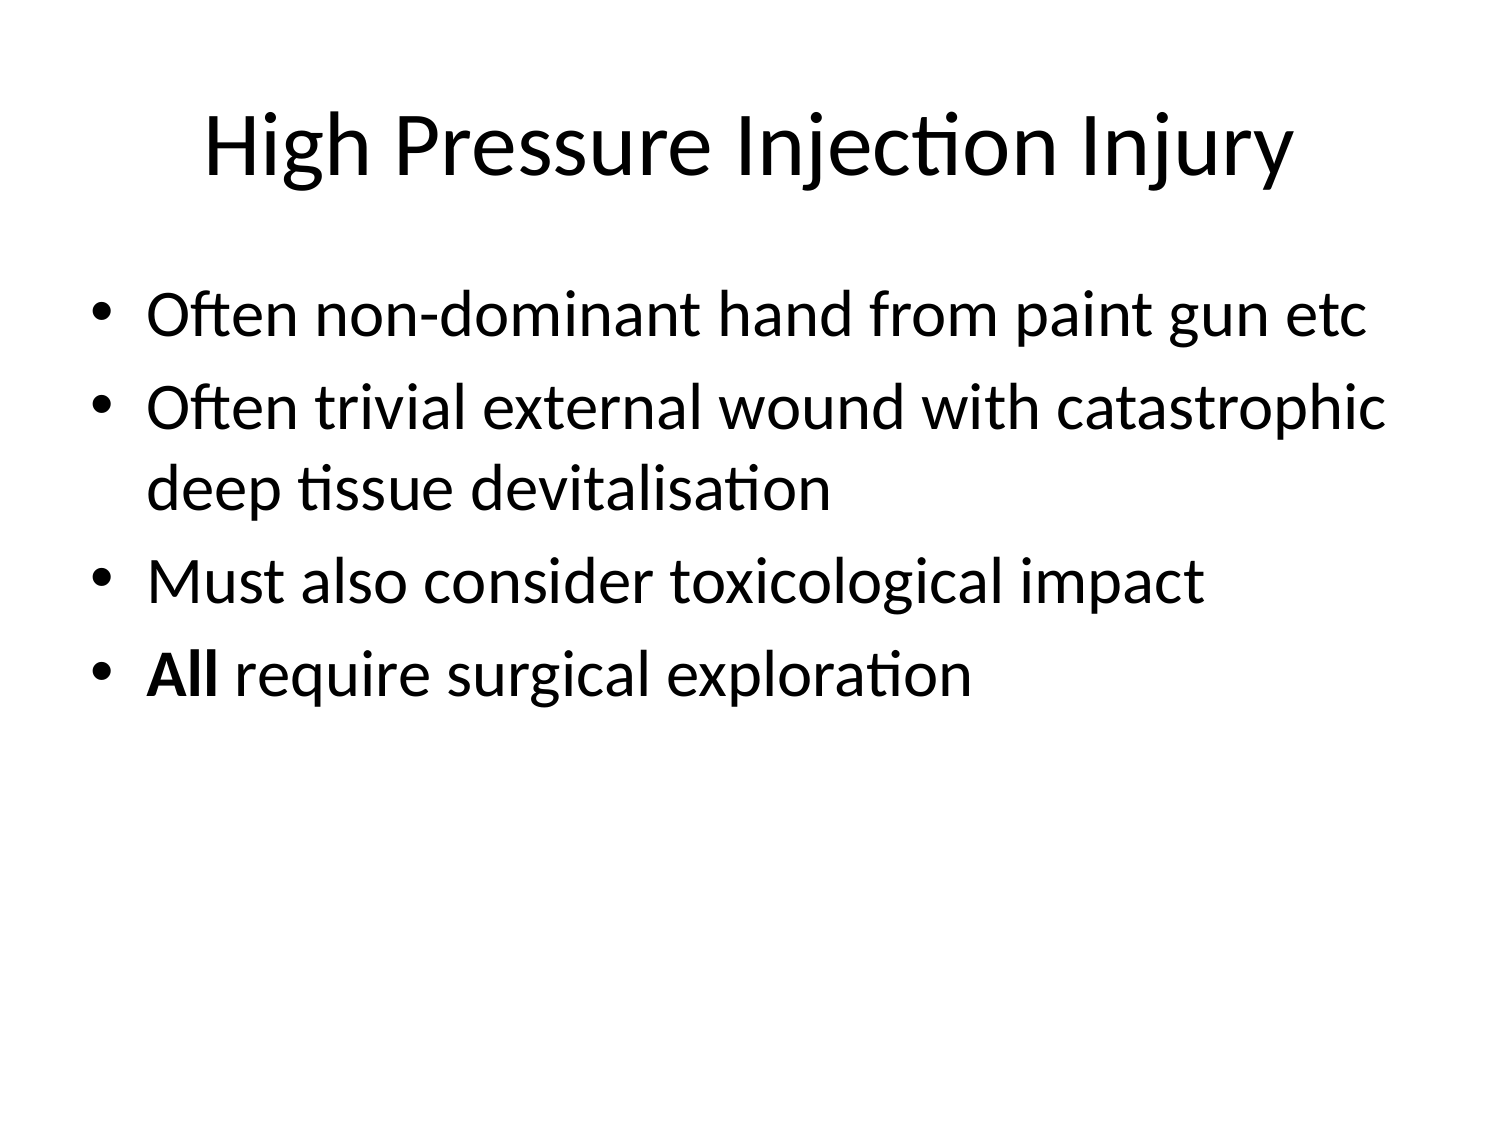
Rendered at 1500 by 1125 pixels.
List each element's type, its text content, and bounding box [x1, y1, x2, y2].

list Often non-dominant hand from paint gun etc Often trivial external wound with catastrophic deep tissue devitalisation Must also consider toxicological impact All require surgical exploration [75, 262, 1425, 1005]
title High Pressure Injection Injury [75, 45, 1425, 233]
